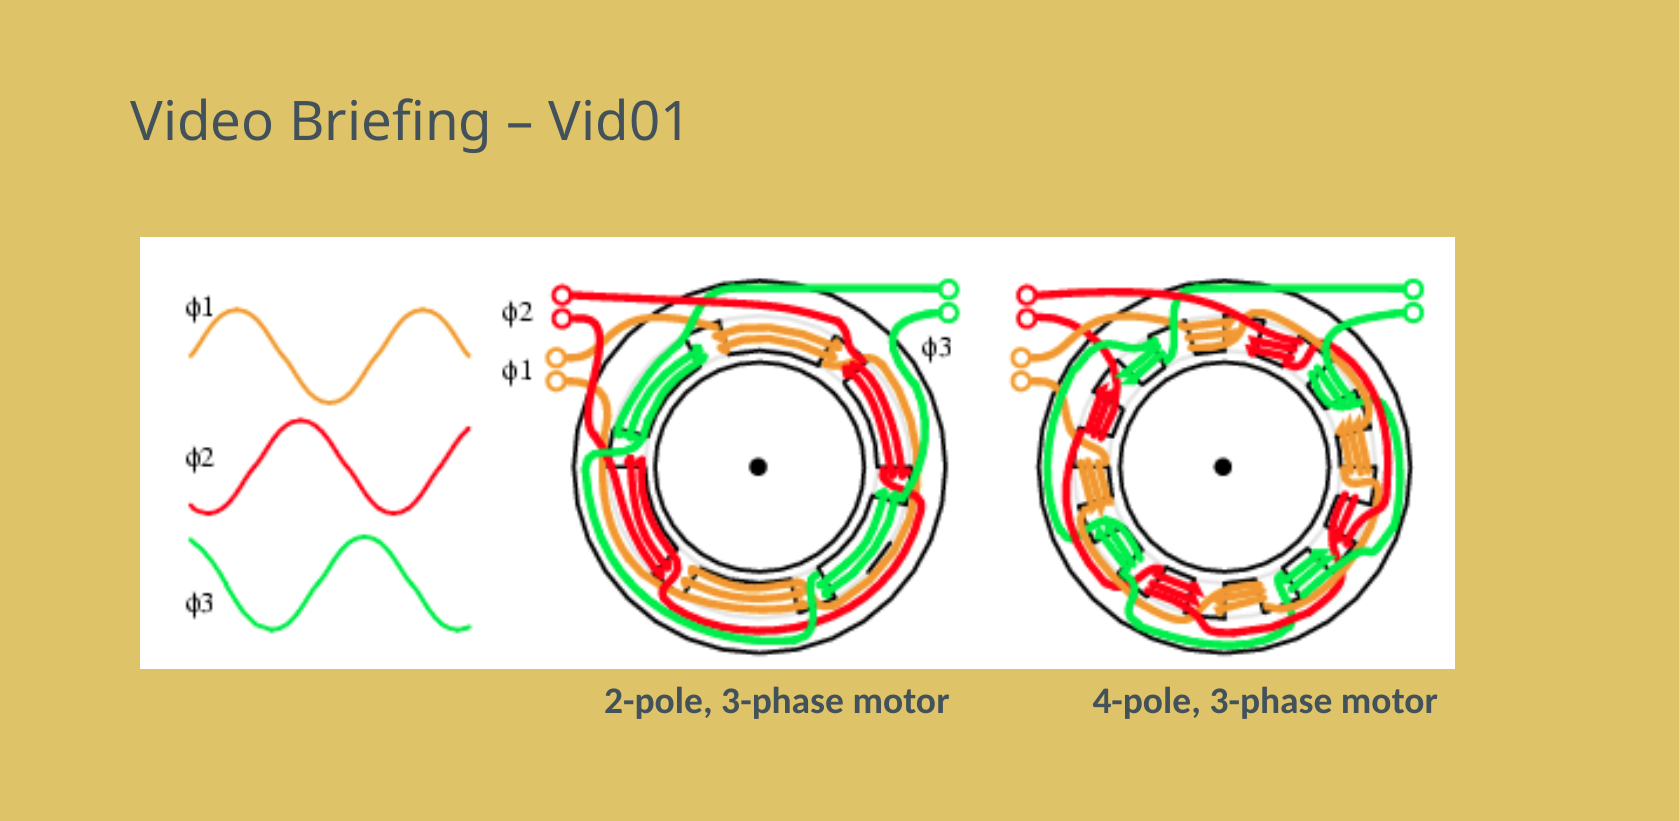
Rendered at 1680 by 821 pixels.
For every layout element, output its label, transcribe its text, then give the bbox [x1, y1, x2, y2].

picture [140, 237, 1455, 669]
title Video Briefing – Vid01 [115, 43, 1565, 203]
text_box 4-pole, 3-phase motor [1077, 669, 1454, 729]
text_box 2-pole, 3-phase motor [589, 669, 965, 729]
